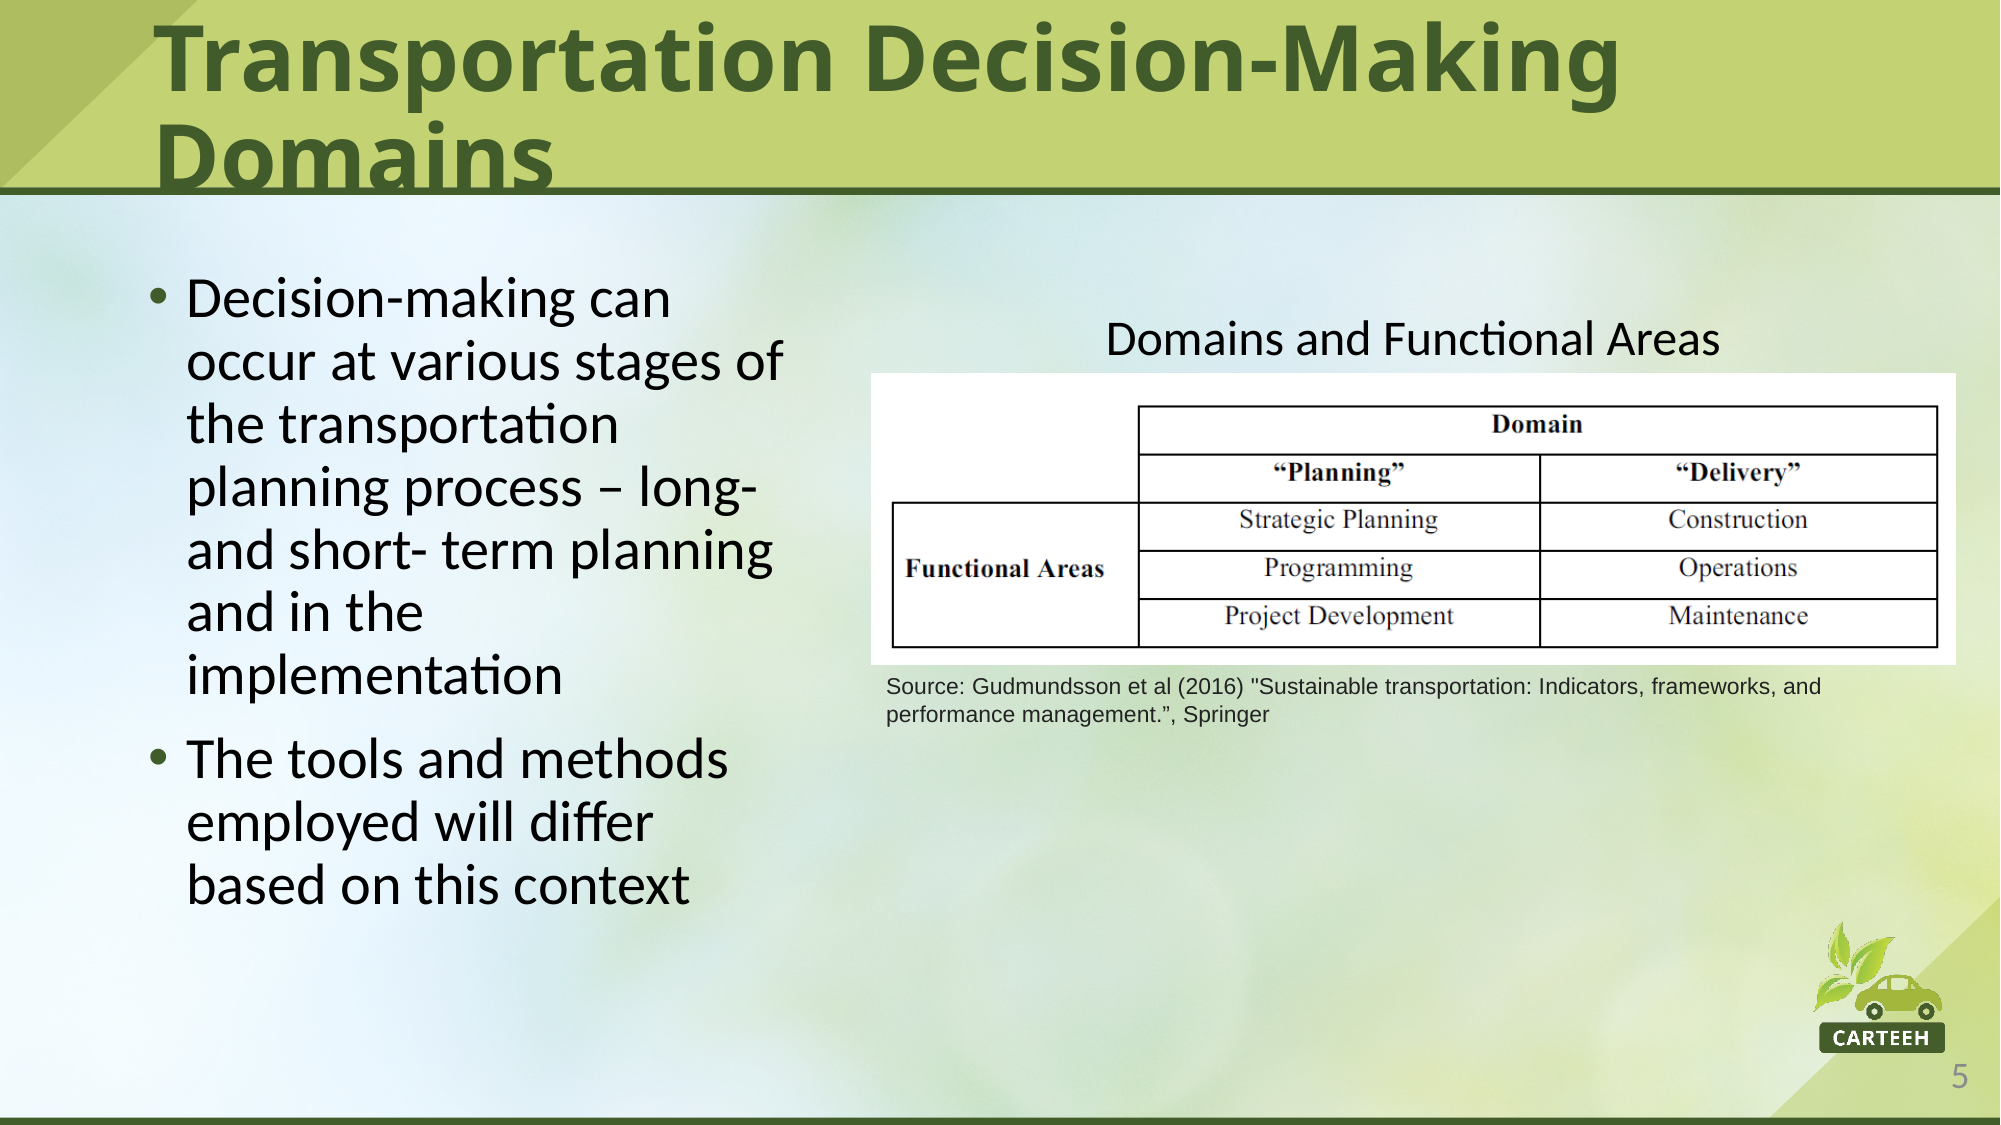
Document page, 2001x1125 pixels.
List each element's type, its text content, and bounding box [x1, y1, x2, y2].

text_box Domains and Functional Areas [1091, 297, 1737, 373]
picture [871, 373, 1956, 665]
text_box Source: Gudmundsson et al (2016) "Sustainable transportation: Indicators, frameworks, and performance management.”, Springer [871, 665, 1872, 734]
list Decision-making can occur at various stages of the transportation planning process – long- and short- term planning and in the implementation The tools and methods employed will differ based on this context [133, 260, 812, 1043]
picture [1813, 920, 1945, 1053]
title Transportation Decision-Making Domains [137, 34, 1863, 188]
